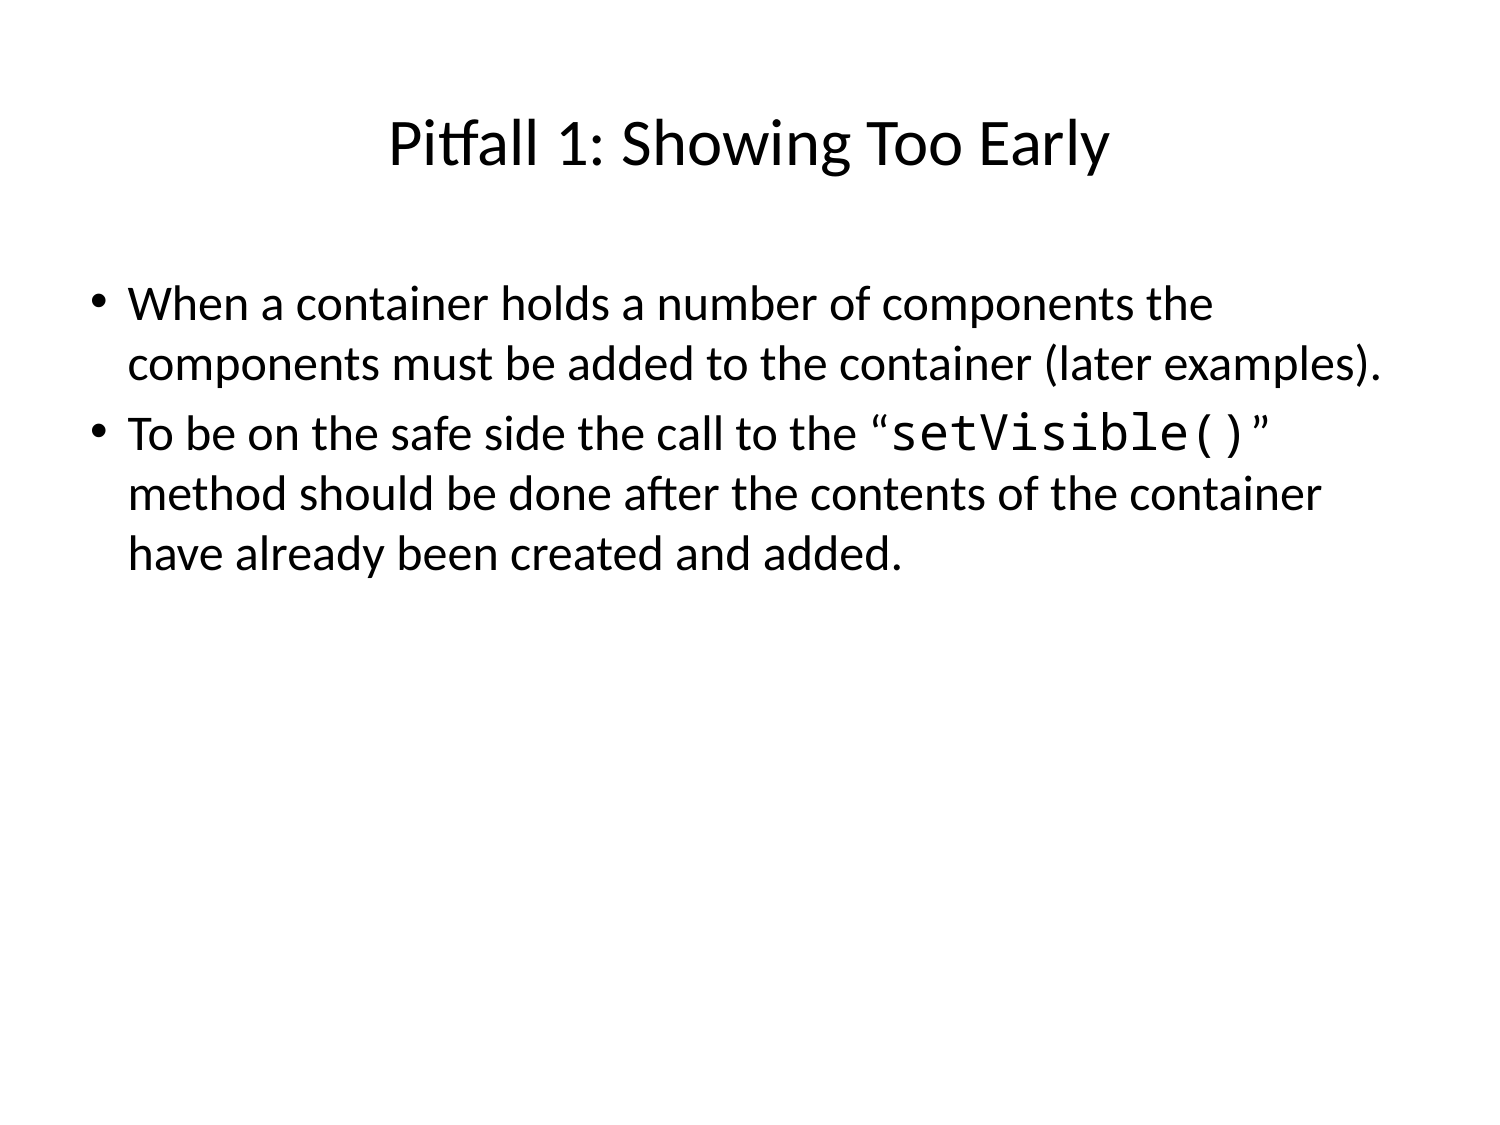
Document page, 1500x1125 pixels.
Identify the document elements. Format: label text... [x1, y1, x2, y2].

list When a container holds a number of components the components must be added to the container (later examples). To be on the safe side the call to the “setVisible()” method should be done after the contents of the container have already been created and added. [75, 262, 1425, 1005]
title Pitfall 1: Showing Too Early [75, 45, 1425, 233]
